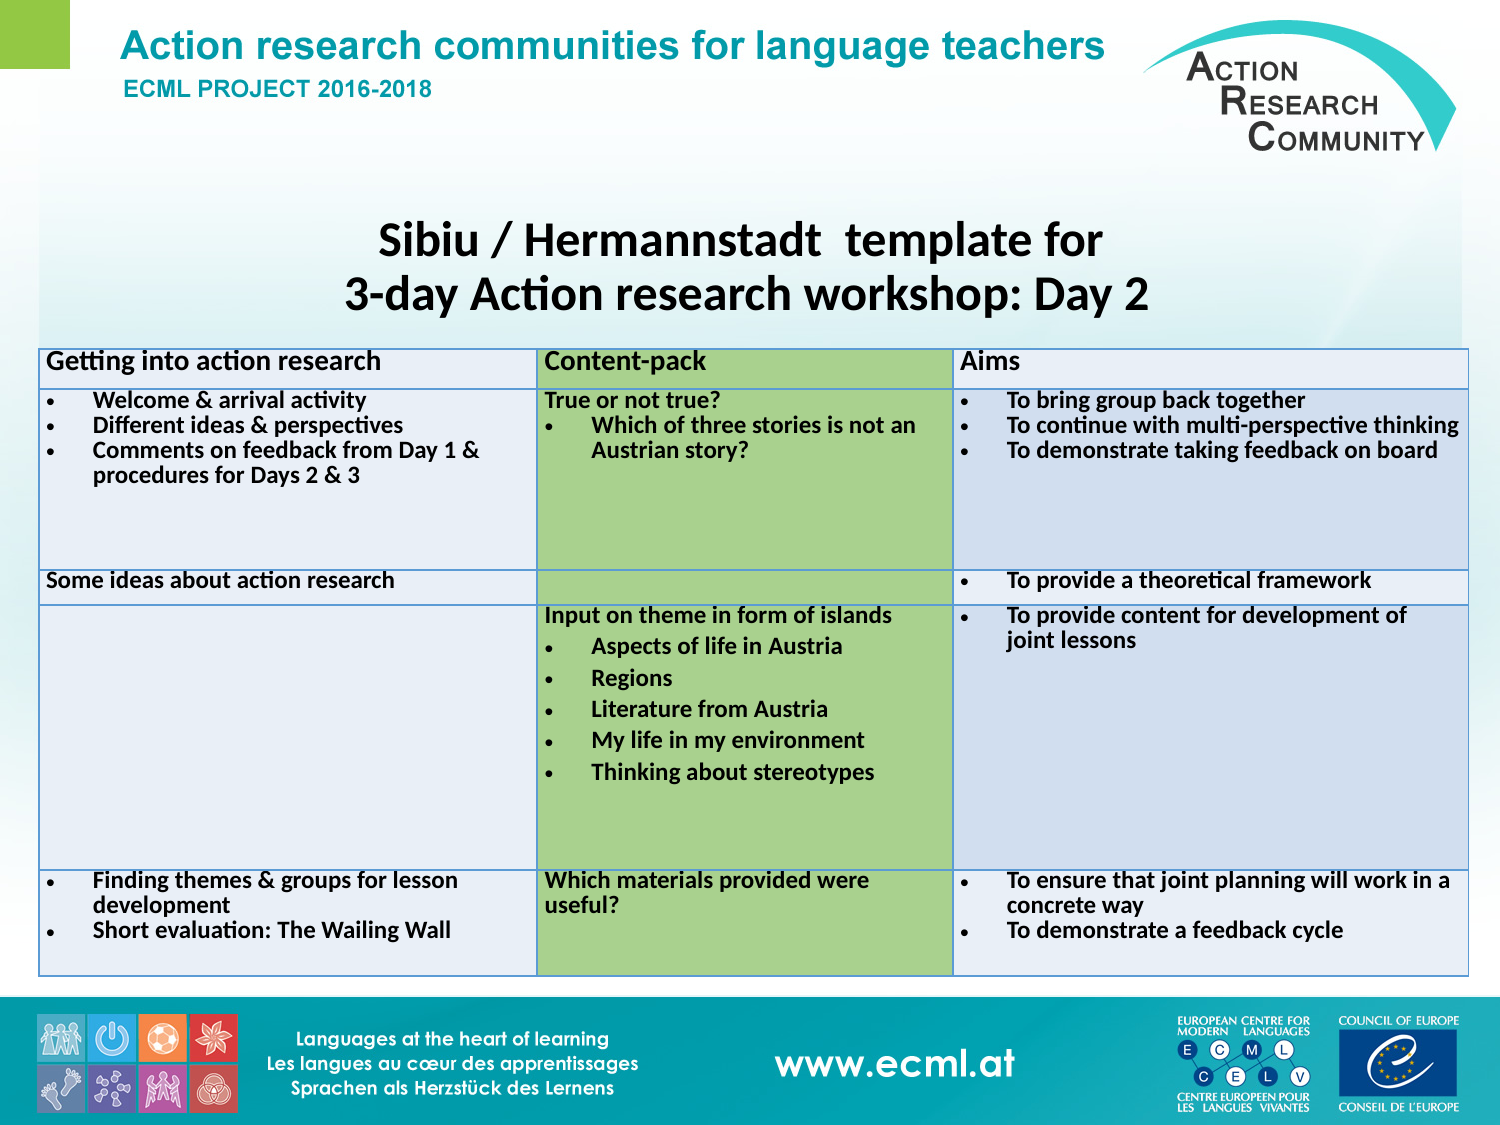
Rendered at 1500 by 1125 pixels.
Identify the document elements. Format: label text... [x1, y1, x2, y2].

table_cell To provide content for development of joint lessons [954, 606, 1468, 869]
table_cell [40, 606, 536, 869]
table_header Aims [954, 350, 1468, 388]
table_cell Which materials provided were useful? [538, 871, 952, 975]
table_cell True or not true? Which of three stories is not an Austrian story? [538, 390, 952, 569]
table_cell Welcome & arrival activity Different ideas & perspectives Comments on feedback from Day 1 & procedures for Days 2 & 3 [40, 390, 536, 569]
table_header Content-pack [538, 350, 952, 388]
title Sibiu / Hermannstadt template for 3-day Action research workshop: Day 2 [38, 185, 1456, 348]
table_cell Input on theme in form of islands Aspects of life in Austria Regions Literature from Austria My life in my environment Thinking about stereotypes [538, 606, 952, 869]
table_cell [538, 571, 952, 604]
picture [0, 0, 1500, 1125]
table_cell To bring group back together To continue with multi-perspective thinking To demonstrate taking feedback on board [954, 390, 1468, 569]
table_header Getting into action research [40, 350, 536, 388]
table_cell Some ideas about action research [40, 571, 536, 604]
table_cell To ensure that joint planning will work in a concrete way To demonstrate a feedback cycle [954, 871, 1468, 975]
table_cell Finding themes & groups for lesson development Short evaluation: The Wailing Wall [40, 871, 536, 975]
table_cell To provide a theoretical framework [954, 571, 1468, 604]
